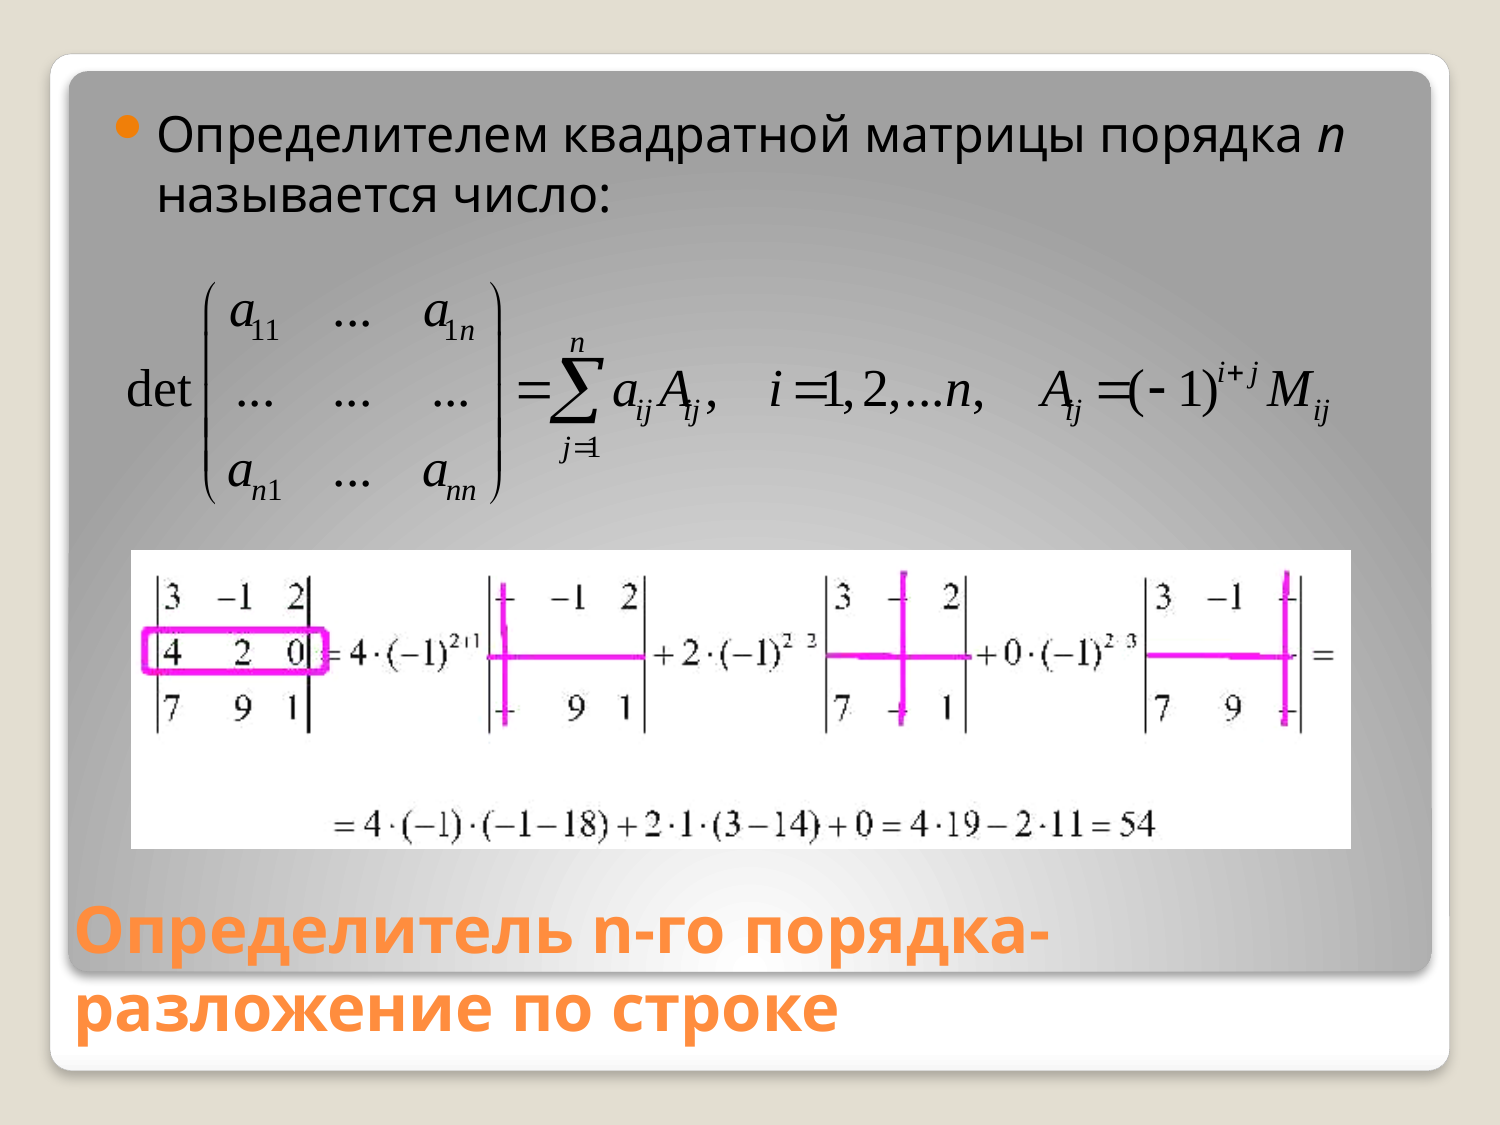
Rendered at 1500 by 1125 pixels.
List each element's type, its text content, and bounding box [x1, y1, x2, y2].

list Определителем квадратной матрицы порядка n называется число: [82, 86, 1426, 526]
list Определителем квадратной матрицы порядка n называется число: [82, 527, 1426, 775]
picture [130, 550, 1351, 850]
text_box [119, 268, 1340, 518]
title Определитель n-го порядка- разложение по строке [58, 879, 1401, 1052]
